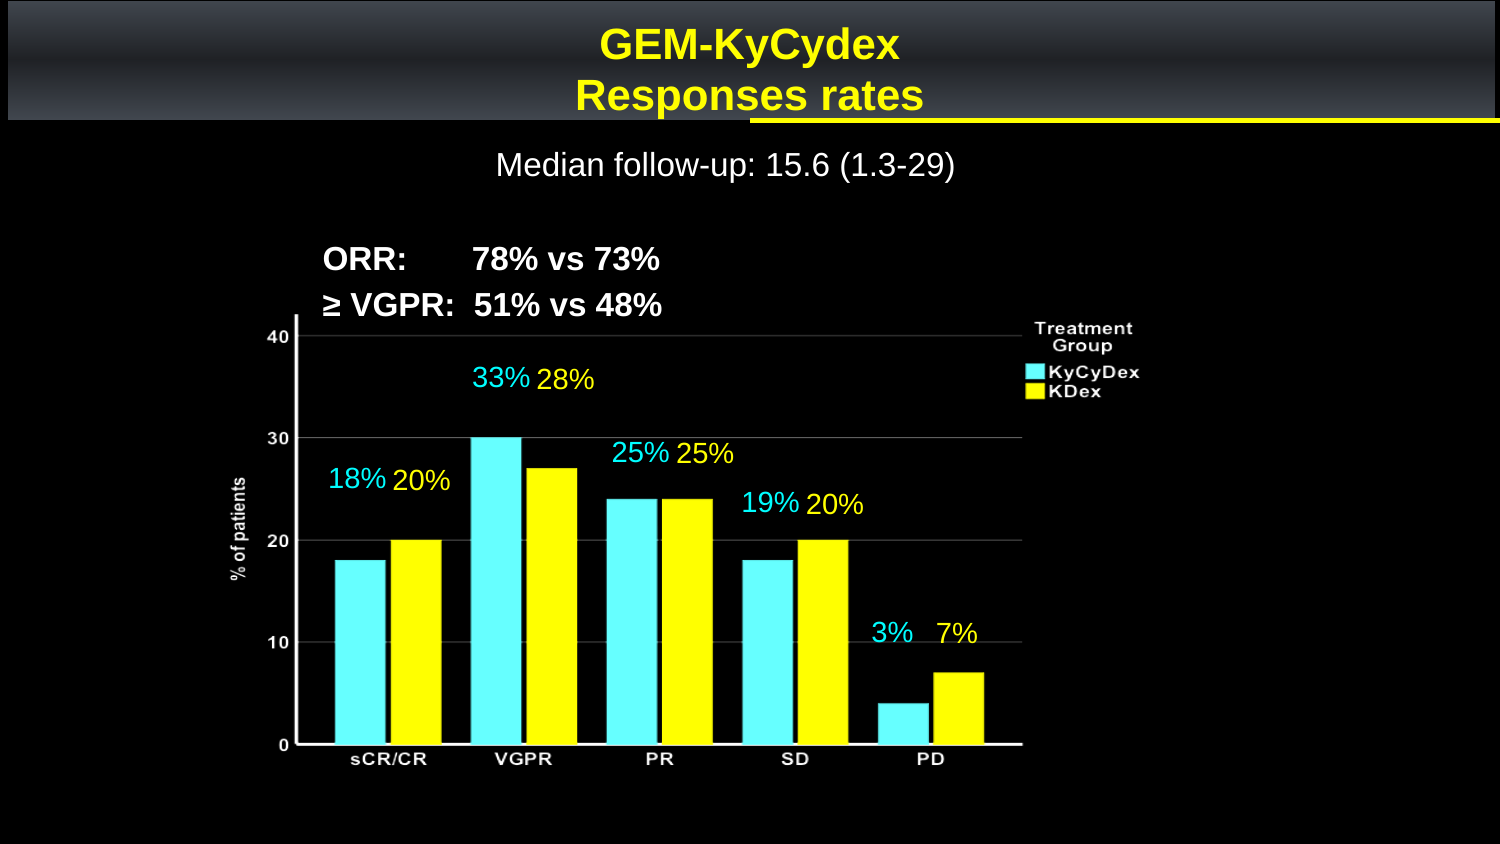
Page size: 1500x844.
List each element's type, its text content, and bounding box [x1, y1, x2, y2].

text_box Median follow-up: 15.6 (1.3-29) [442, 135, 1010, 191]
text_box ORR: 78% vs 73% ≥ VGPR: 51% vs 48% [308, 229, 785, 279]
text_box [0, 0, 1500, 120]
picture [207, 280, 1296, 840]
